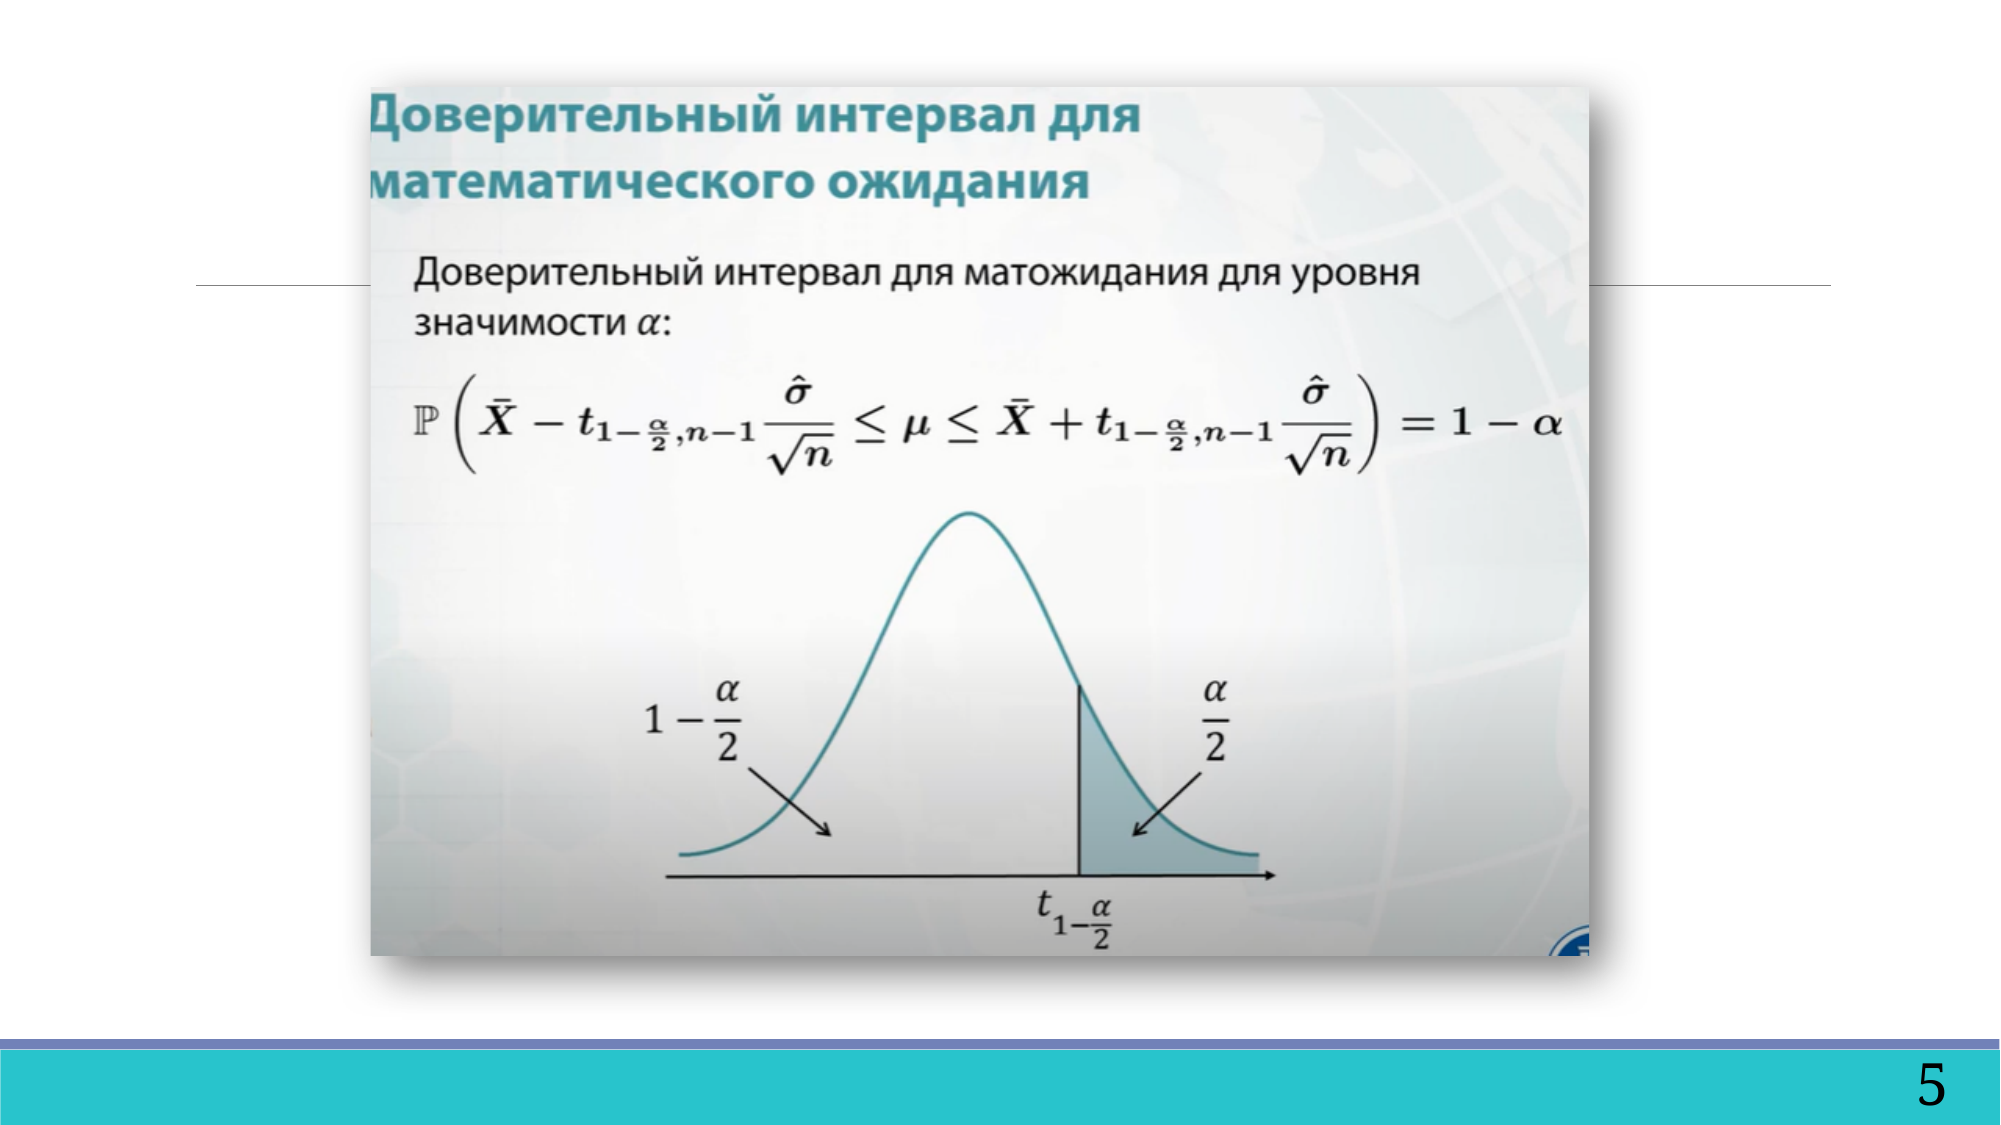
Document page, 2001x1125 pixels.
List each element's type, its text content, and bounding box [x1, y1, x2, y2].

text_box 5 [1901, 1037, 1977, 1125]
picture [369, 87, 1590, 956]
